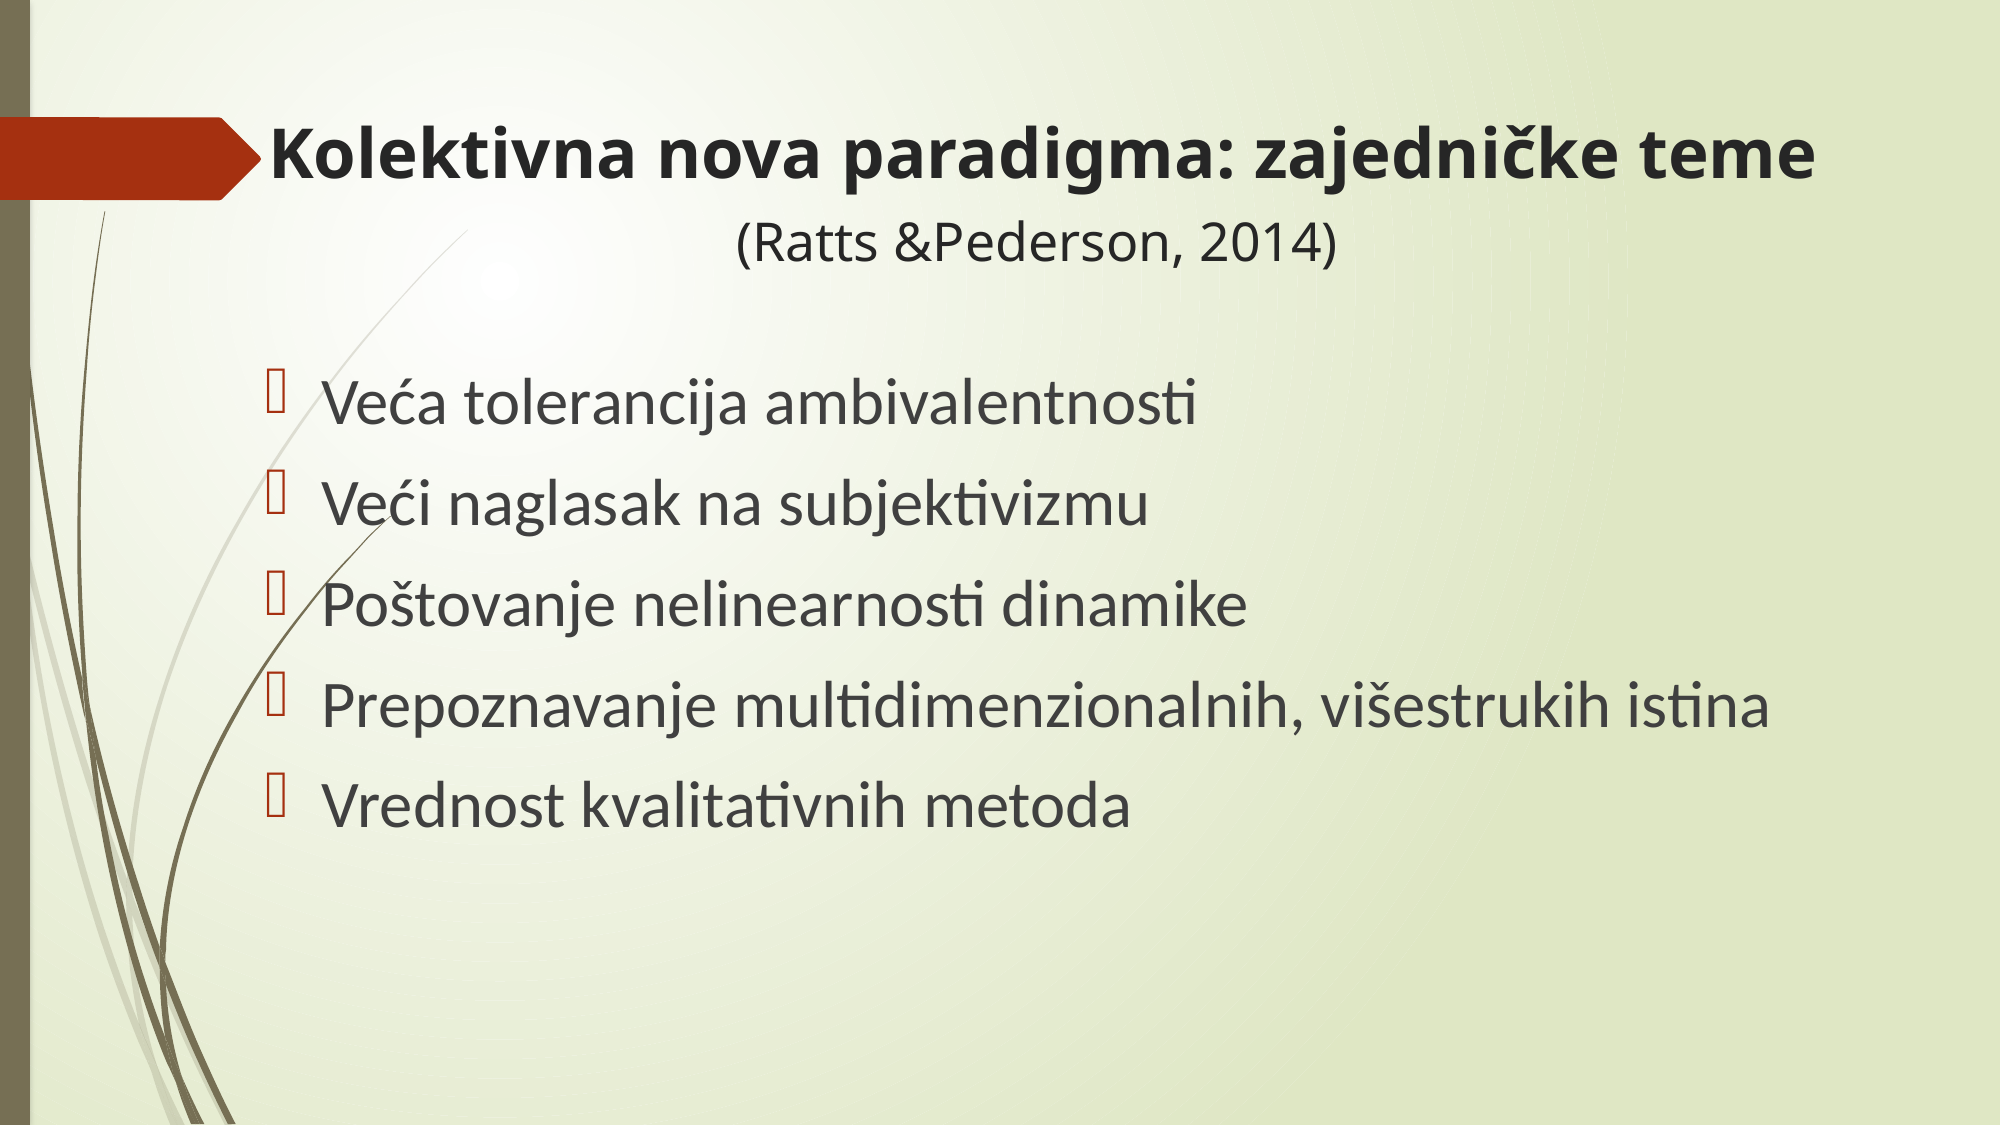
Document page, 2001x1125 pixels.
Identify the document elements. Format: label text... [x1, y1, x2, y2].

list Veća tolerancija ambivalentnosti Veći naglasak na subjektivizmu Poštovanje nelinearnosti dinamike Prepoznavanje multidimenzionalnih, višestrukih istina Vrednost kvalitativnih metoda [249, 350, 1888, 970]
title Kolektivna nova paradigma: zajedničke teme (Ratts &Pederson, 2014) [253, 102, 1860, 286]
